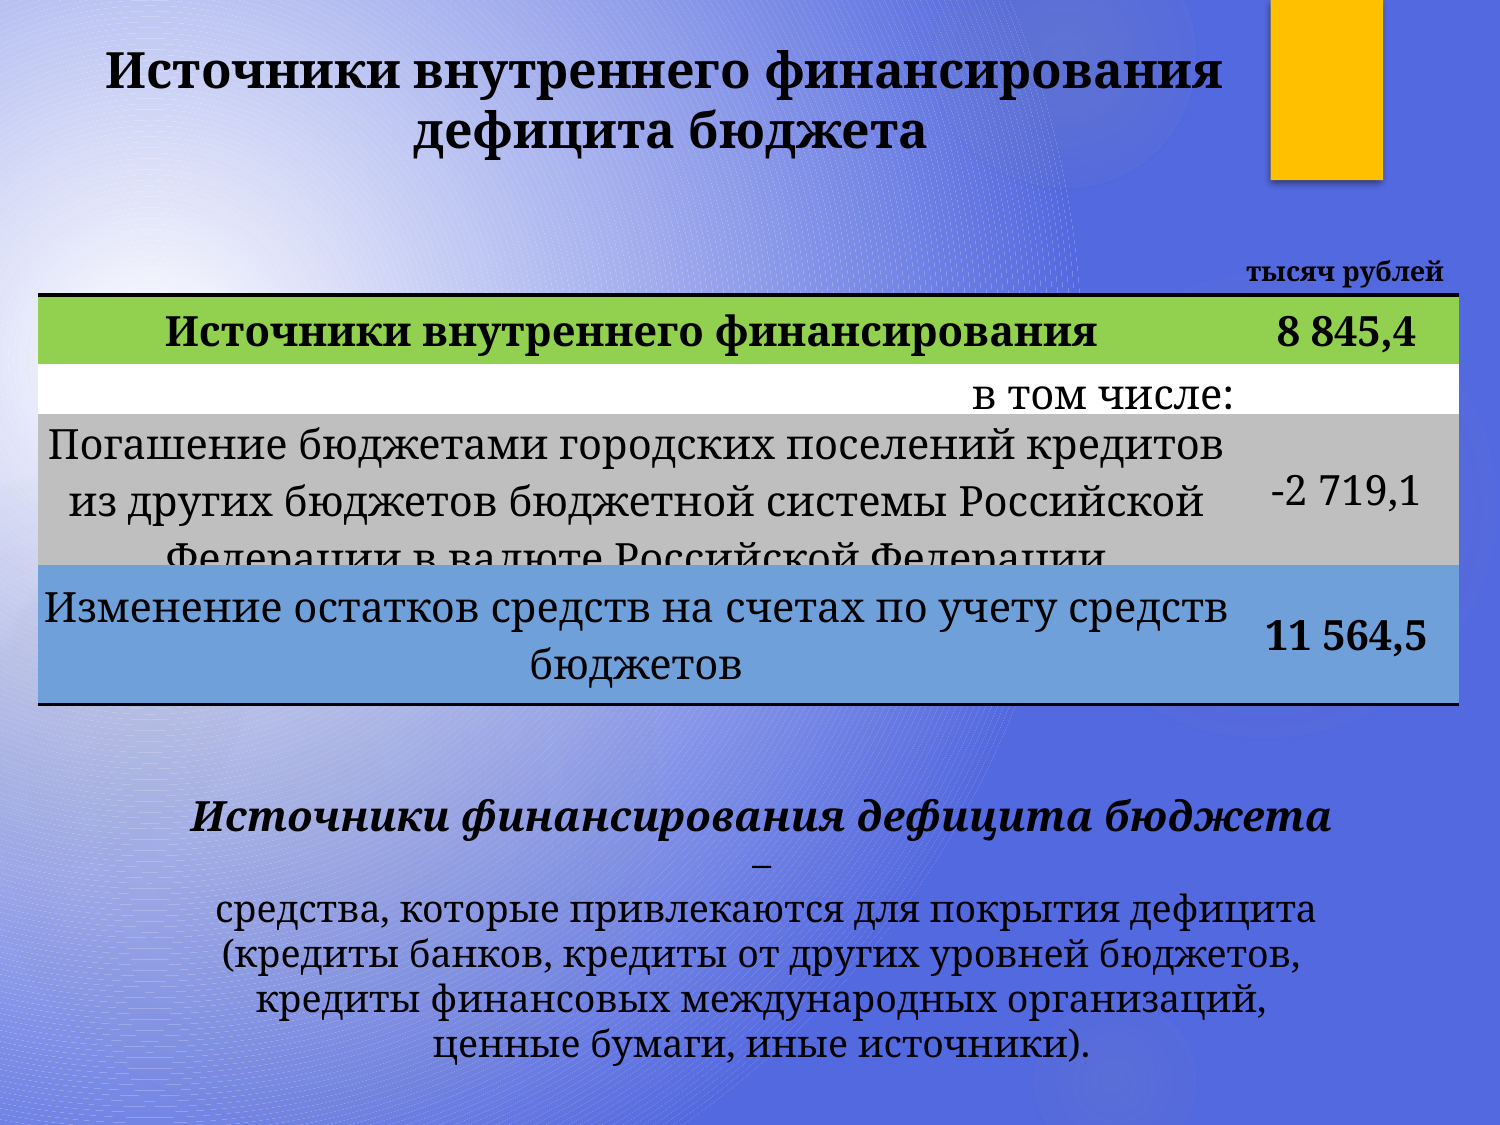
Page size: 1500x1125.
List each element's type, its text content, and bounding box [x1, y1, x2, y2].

text_box Источники внутреннего финансирования дефицита бюджета [53, 30, 1276, 166]
table_cell 11 564,5 [1234, 565, 1459, 703]
table_cell -2 719,1 [1234, 414, 1459, 565]
table_cell [1234, 364, 1459, 414]
text_box тысяч рублей [1222, 247, 1459, 295]
table_cell в том числе: [38, 364, 1234, 414]
table_cell Погашение бюджетами городских поселений кредитов из других бюджетов бюджетной системы Российской Федерации в валюте Российской Федерации [38, 414, 1234, 565]
table_cell Изменение остатков средств на счетах по учету средств бюджетов [38, 565, 1234, 703]
text_box Источники финансирования дефицита бюджета – средства, которые привлекаются для покрытия дефицита (кредиты банков, кредиты от других уровней бюджетов, кредиты финансовых международных организаций, ценные бумаги, иные источники). [157, 773, 1366, 1027]
table_header 8 845,4 [1234, 297, 1459, 364]
table_header Источники внутреннего финансирования [38, 297, 1234, 364]
